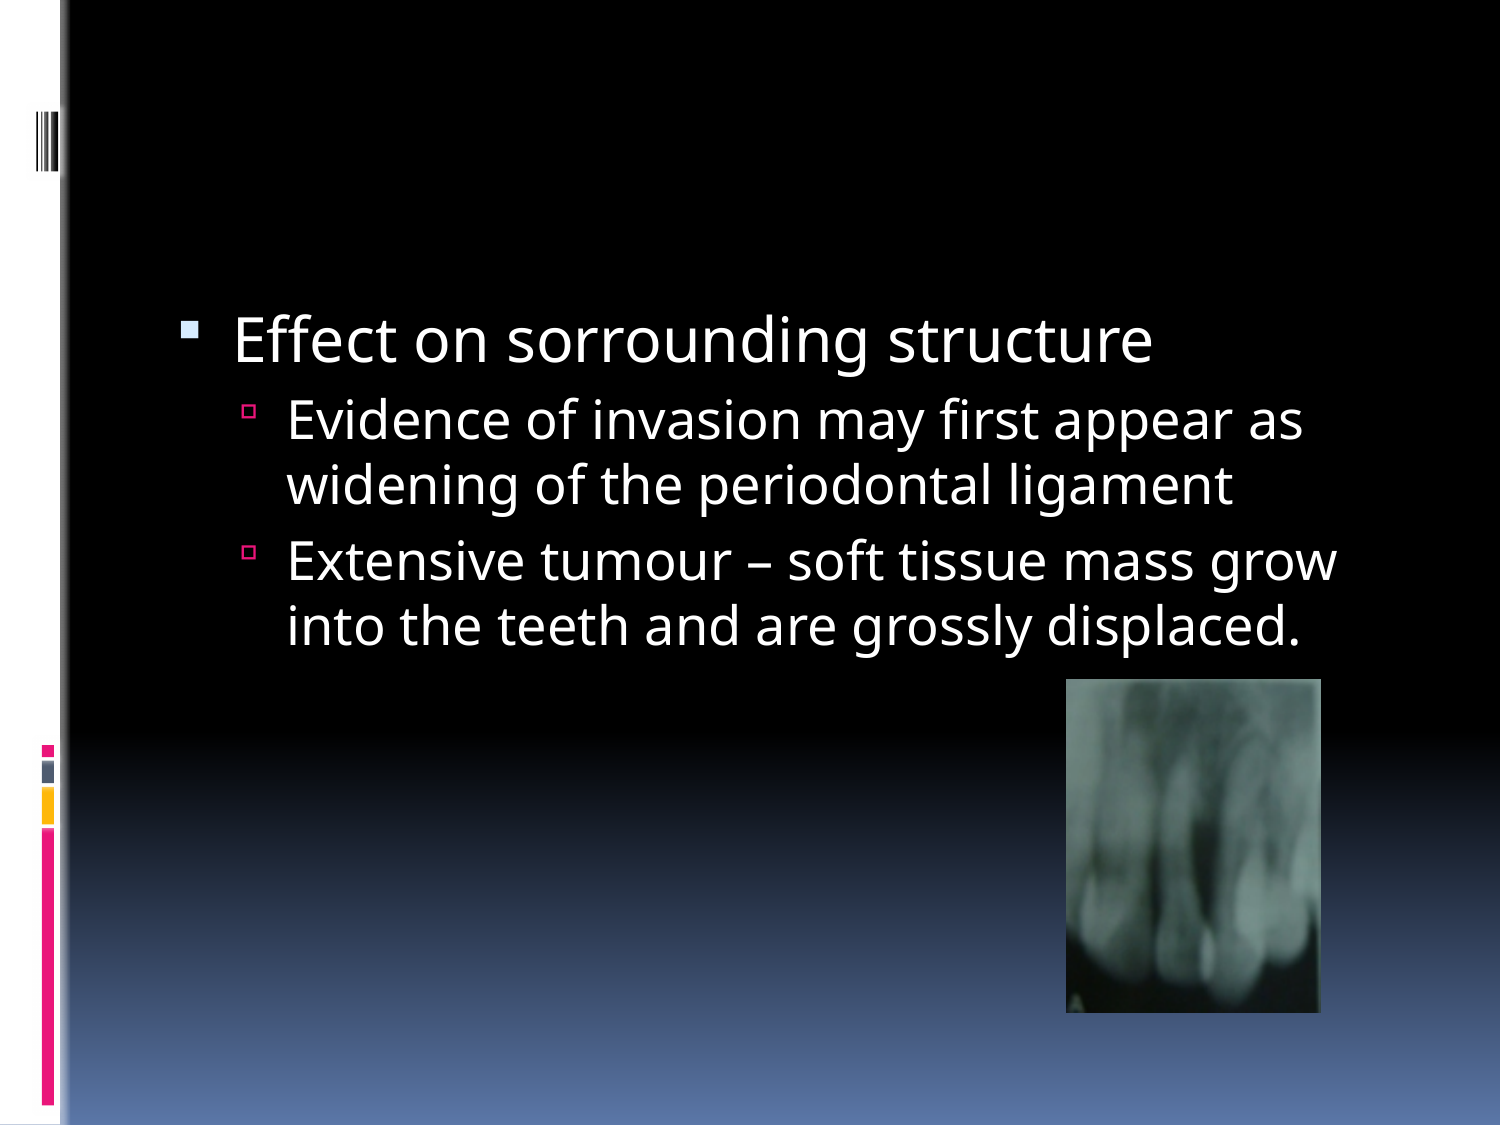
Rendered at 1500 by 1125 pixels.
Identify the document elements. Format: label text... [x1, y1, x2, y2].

picture [1065, 679, 1321, 1014]
list Effect on sorrounding structure Evidence of invasion may first appear as widening of the periodontal ligament Extensive tumour – soft tissue mass grow into the teeth and are grossly displaced. [150, 292, 1425, 1043]
